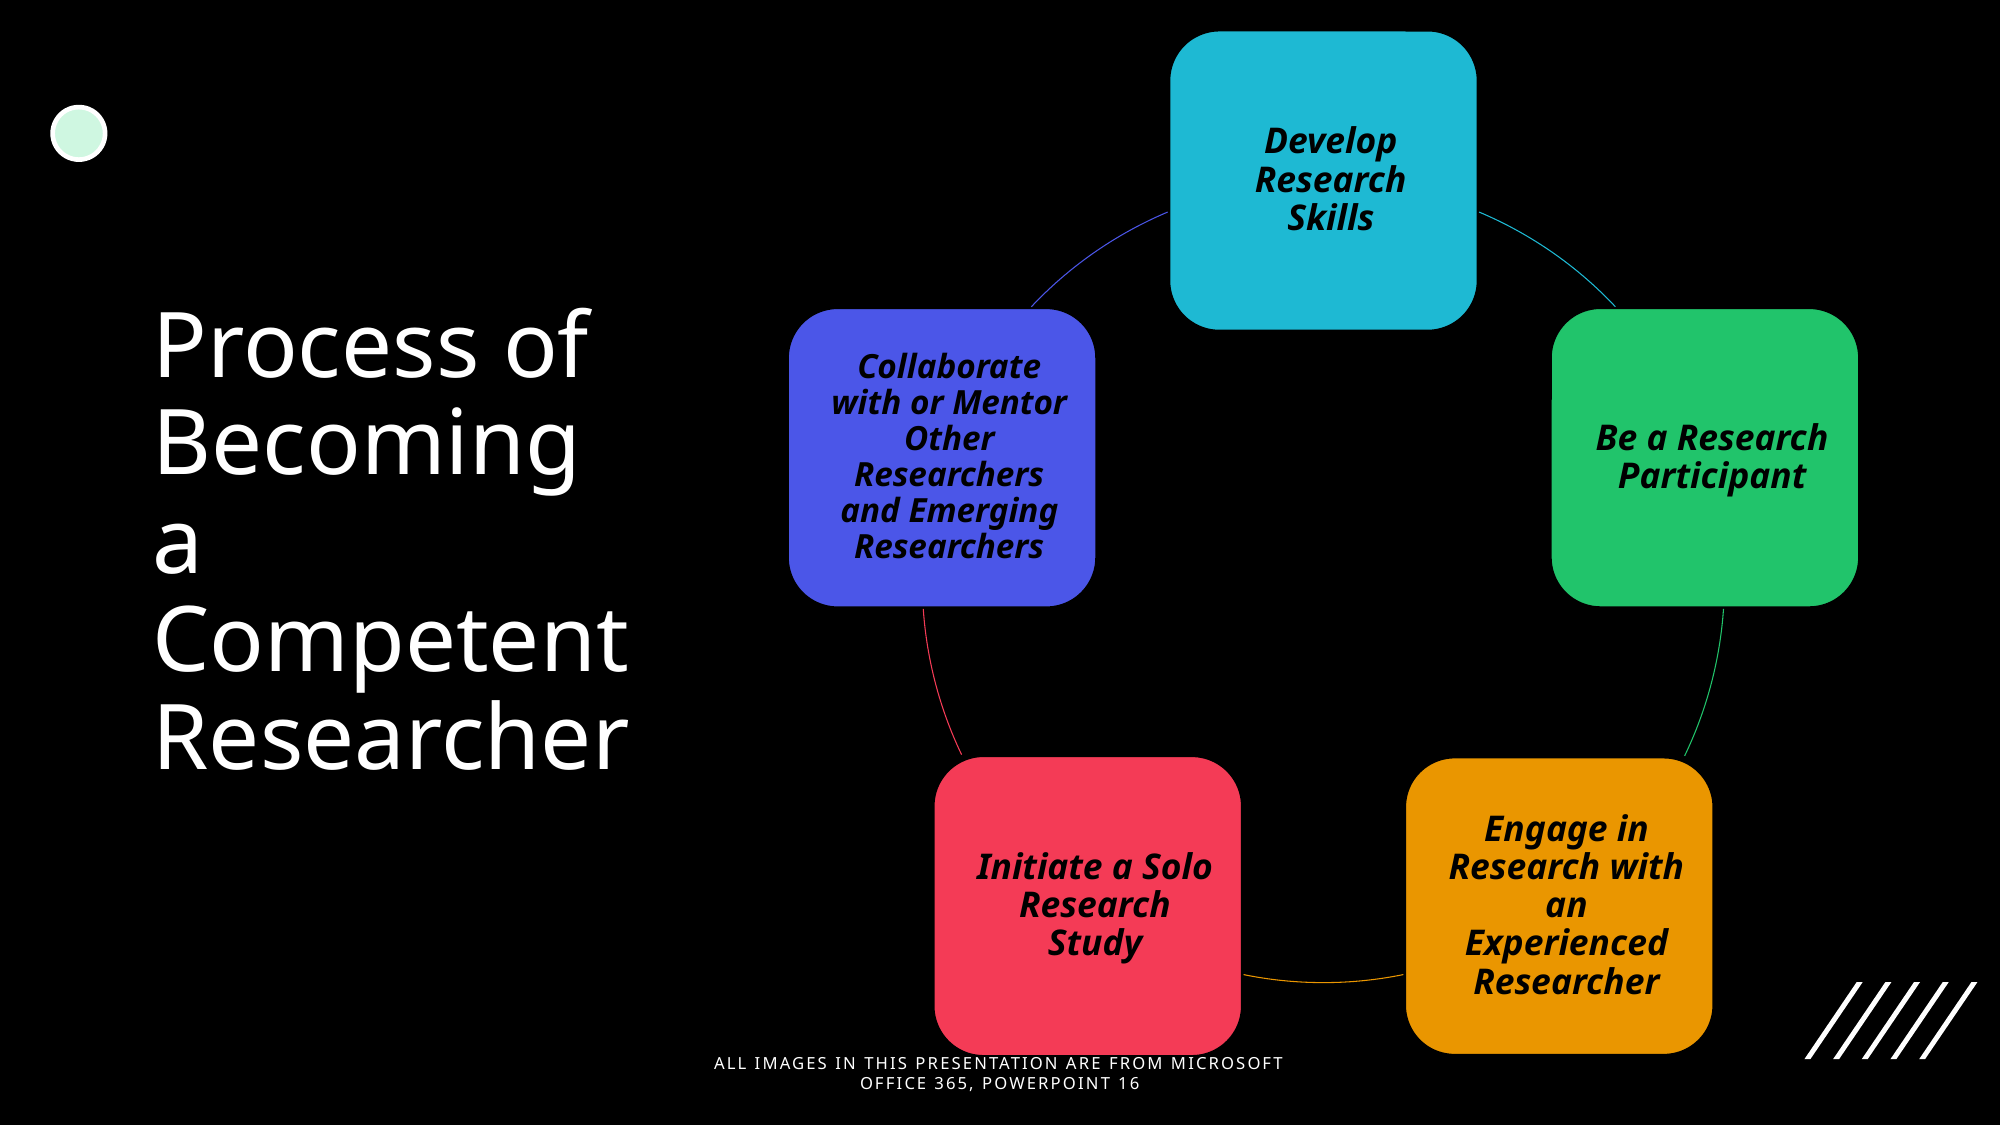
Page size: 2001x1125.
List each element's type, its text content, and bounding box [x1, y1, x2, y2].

title Process of Becoming a Competent Researcher [137, 196, 647, 892]
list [784, 73, 1863, 1014]
footer All images in this presentation are from Microsoft office 365, PowerPoint 16 [662, 1042, 1338, 1103]
